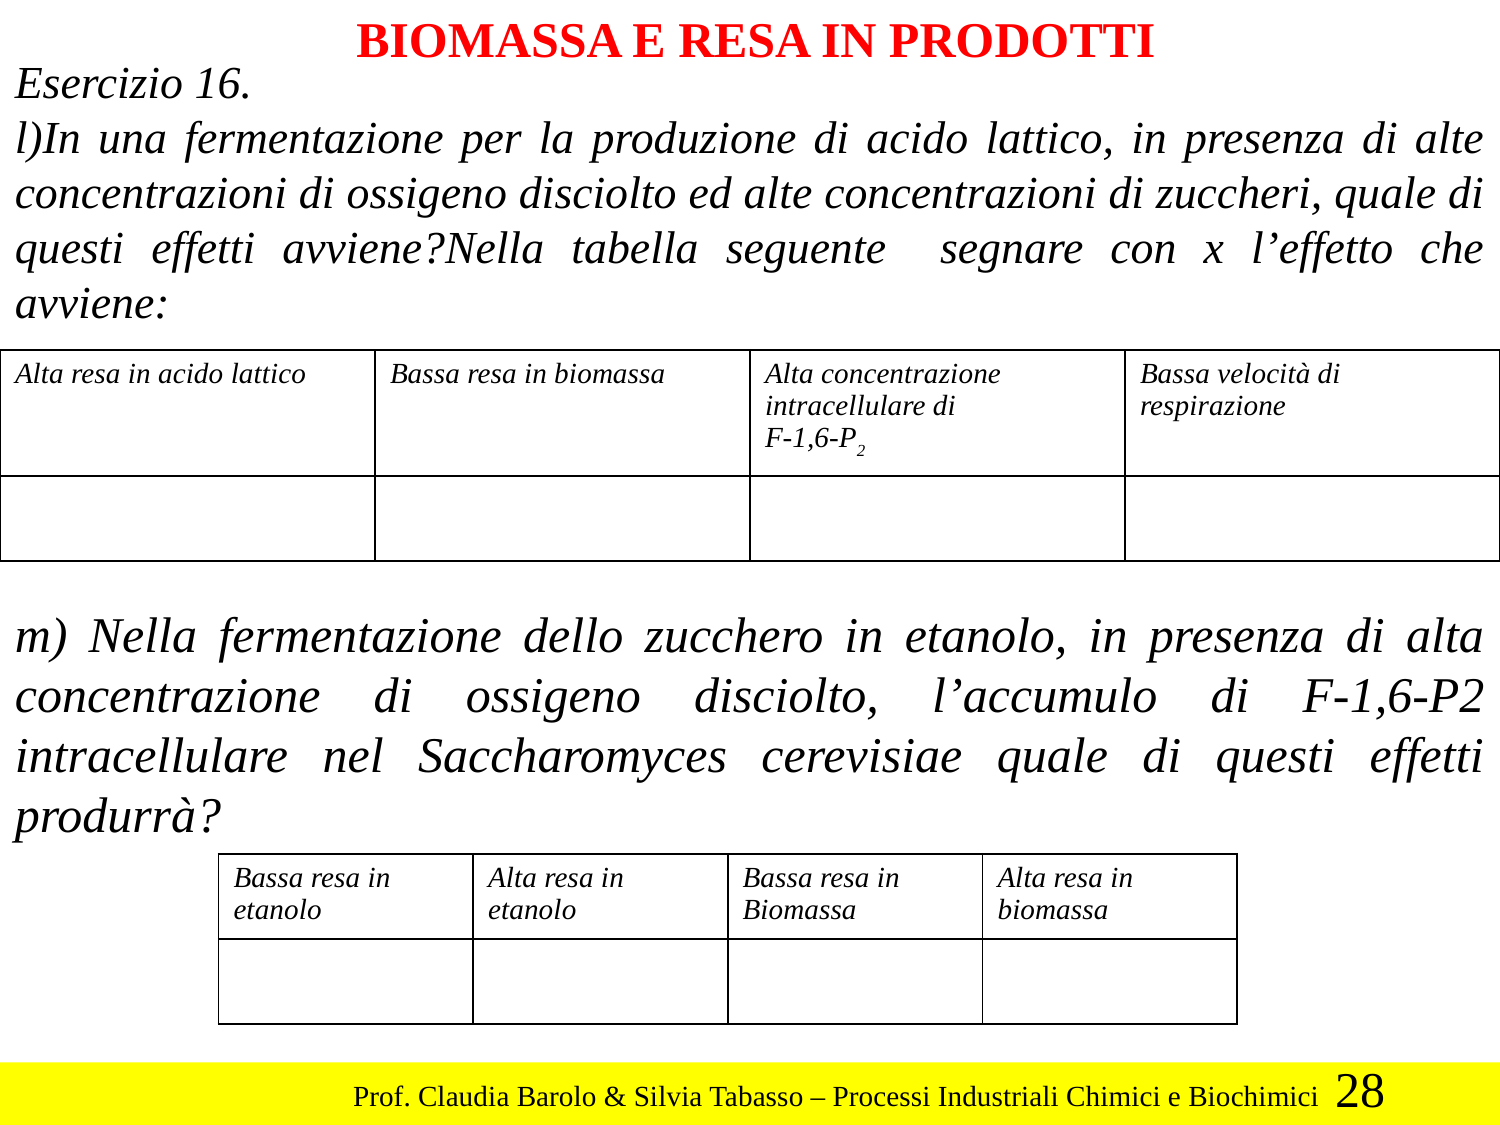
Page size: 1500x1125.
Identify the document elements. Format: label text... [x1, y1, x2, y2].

text_box 28 [1320, 1049, 1500, 1125]
table_cell [729, 940, 982, 1023]
text_box Esercizio 16. l)In una fermentazione per la produzione di acido lattico, in presenza di alte concentrazioni di ossigeno disciolto ed alte concentrazioni di zuccheri, quale di questi effetti avviene?Nella tabella seguente segnare con x l’effetto che avviene: m) Nella fermentazione dello zucchero in etanolo, in presenza di alta concentrazione di ossigeno disciolto, l’accumulo di F-1,6-P2 intracellulare nel Saccharomyces cerevisiae quale di questi effetti produrrà? [0, 45, 1500, 349]
table_header Bassa velocità di respirazione [1126, 351, 1499, 475]
table_cell [1, 477, 374, 560]
table_cell [219, 940, 472, 1023]
table_cell [751, 477, 1124, 560]
table_header Alta resa in etanolo [474, 855, 727, 938]
table_header Bassa resa in etanolo [219, 855, 472, 938]
table_cell [983, 940, 1236, 1023]
table_header Bassa resa in biomassa [376, 351, 749, 475]
table_cell [1126, 477, 1499, 560]
table_header Alta resa in acido lattico [1, 351, 374, 475]
table_cell [474, 940, 727, 1023]
table_header Bassa resa in Biomassa [729, 855, 982, 938]
text_box BIOMASSA E RESA IN PRODOTTI [88, 0, 1424, 75]
table_cell [376, 477, 749, 560]
text_box Esercizio 16. l)In una fermentazione per la produzione di acido lattico, in presenza di alte concentrazioni di ossigeno disciolto ed alte concentrazioni di zuccheri, quale di questi effetti avviene?Nella tabella seguente segnare con x l’effetto che avviene: m) Nella fermentazione dello zucchero in etanolo, in presenza di alta concentrazione di ossigeno disciolto, l’accumulo di F-1,6-P2 intracellulare nel Saccharomyces cerevisiae quale di questi effetti produrrà? [0, 562, 1500, 906]
table_header Alta resa in biomassa [983, 855, 1236, 938]
table_header Alta concentrazione intracellulare di F-1,6-P2 [751, 351, 1124, 475]
